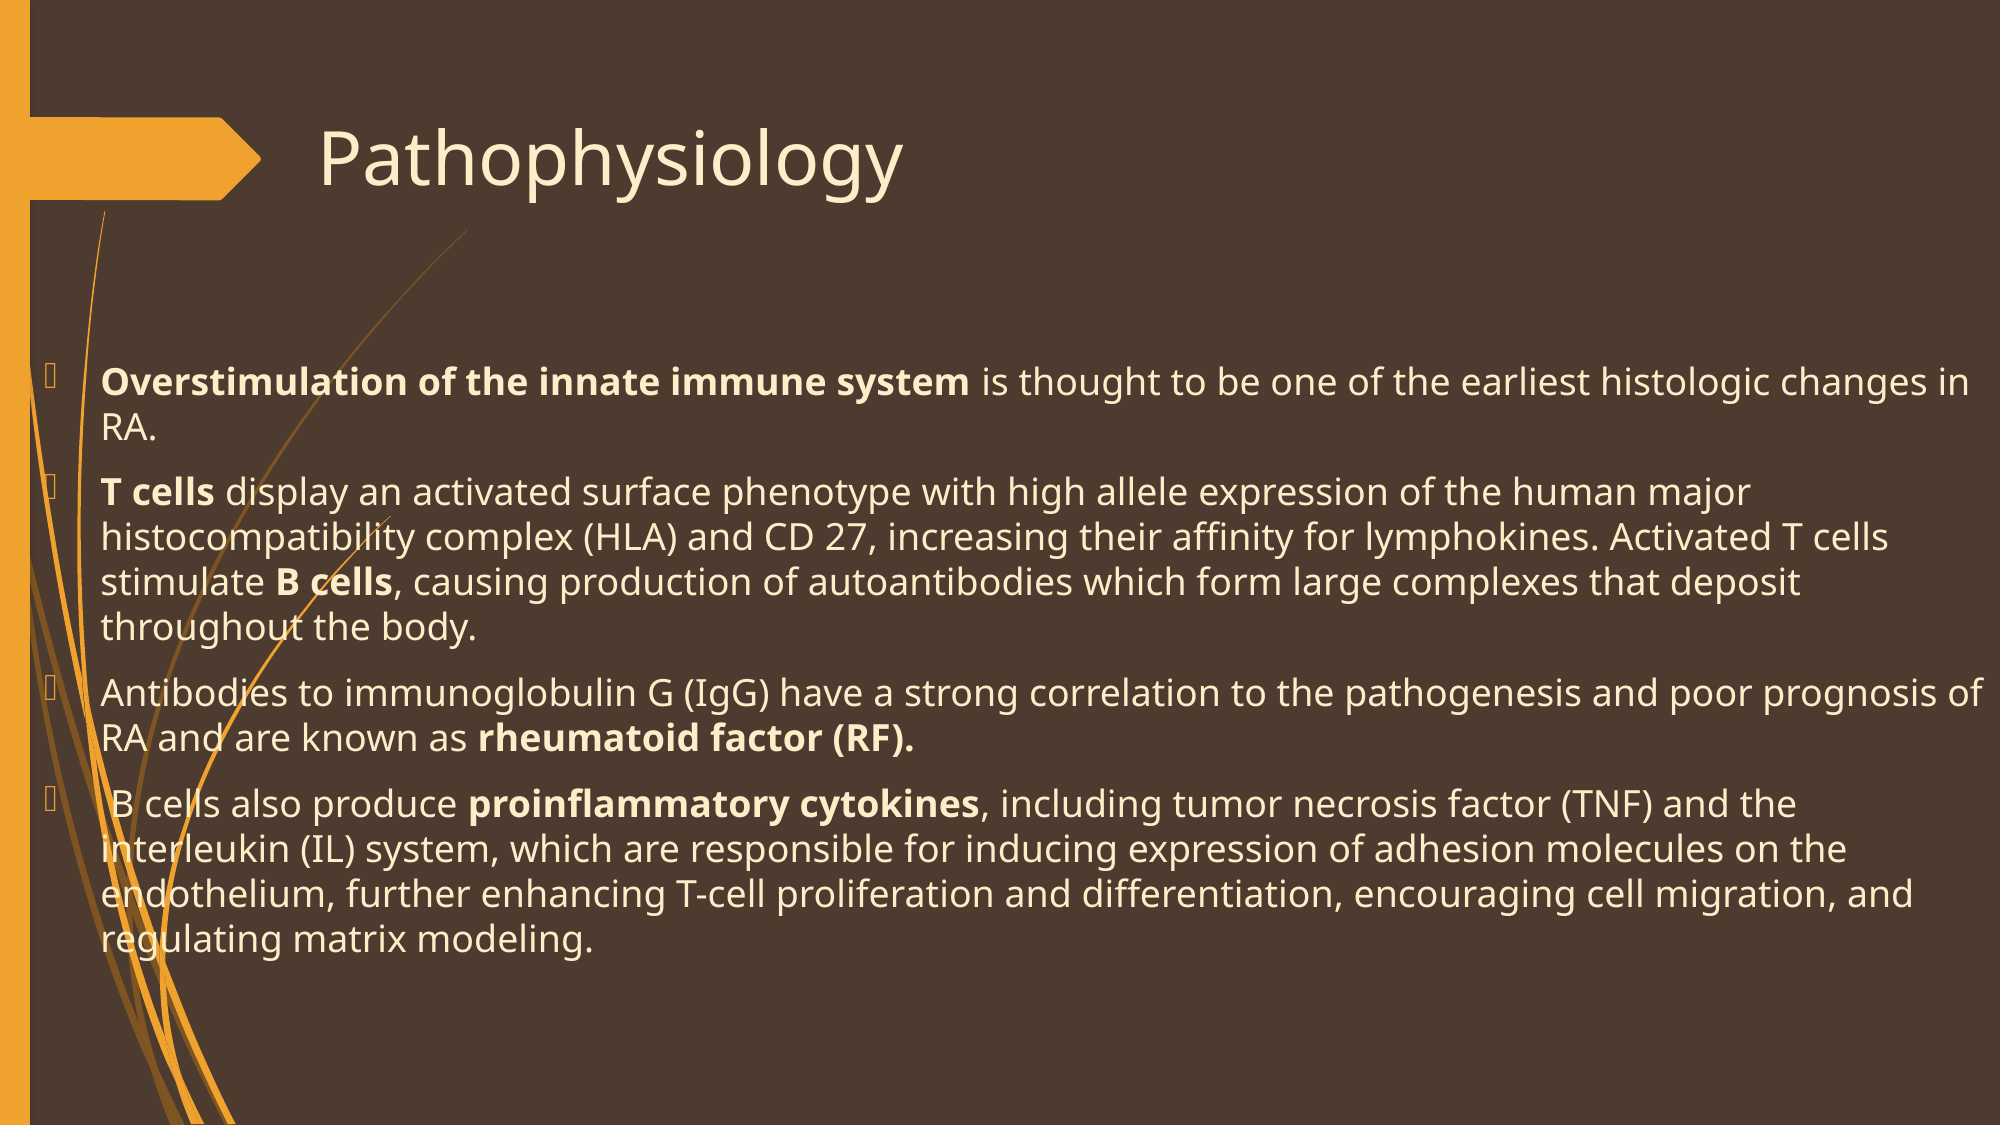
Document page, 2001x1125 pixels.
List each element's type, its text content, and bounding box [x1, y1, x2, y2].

list Overstimulation of the innate immune system is thought to be one of the earliest histologic changes in RA. T cells display an activated surface phenotype with high allele expression of the human major histocompatibility complex (HLA) and CD 27, increasing their affinity for lymphokines. Activated T cells stimulate B cells, causing production of autoantibodies which form large complexes that deposit throughout the body. Antibodies to immunoglobulin G (IgG) have a strong correlation to the pathogenesis and poor prognosis of RA and are known as rheumatoid factor (RF). B cells also produce proinflammatory cytokines, including tumor necrosis factor (TNF) and the interleukin (IL) system, which are responsible for inducing expression of adhesion molecules on the endothelium, further enhancing T-cell proliferation and differentiation, encouraging cell migration, and regulating matrix modeling. [29, 350, 2000, 970]
title Pathophysiology [302, 102, 1765, 313]
